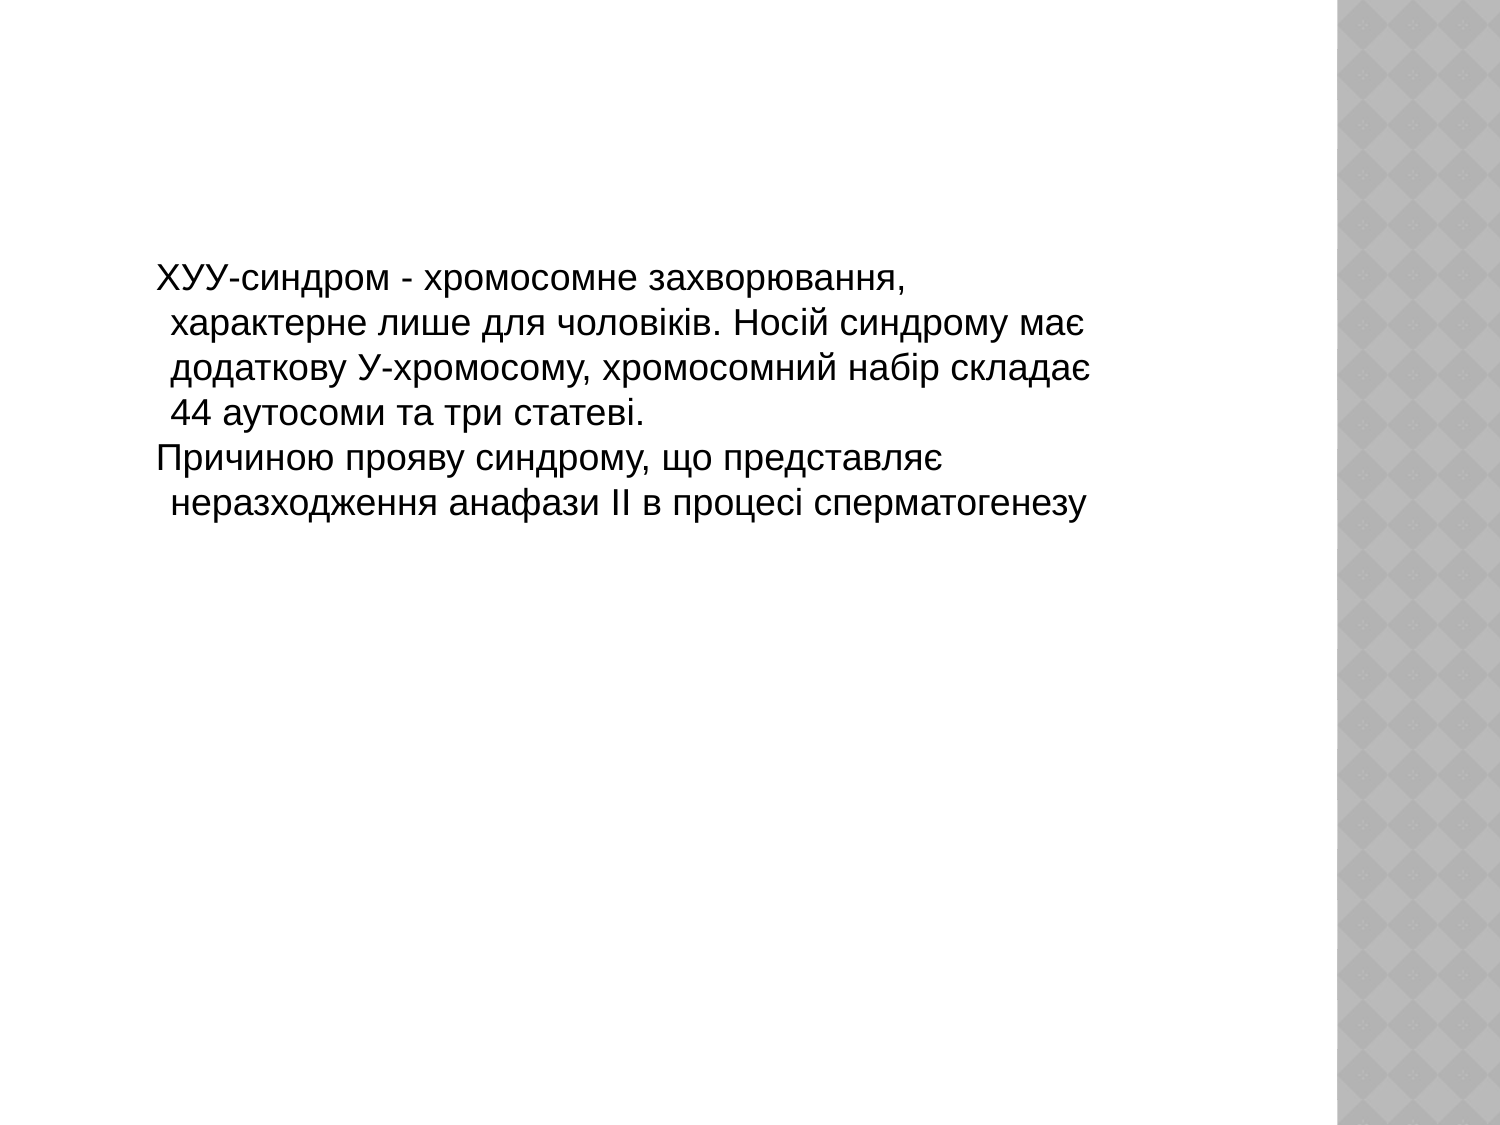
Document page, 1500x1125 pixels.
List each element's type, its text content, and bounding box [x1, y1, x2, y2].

text_box ХУУ-синдром - хромосомне захворювання, характерне лише для чоловіків. Носій синдрому має додаткову У-хромосому, хромосомний набір складає 44 аутосоми та три статеві. Причиною прояву синдрому, що представляє неразходження анафази II в процесі сперматогенезу [141, 245, 1125, 530]
